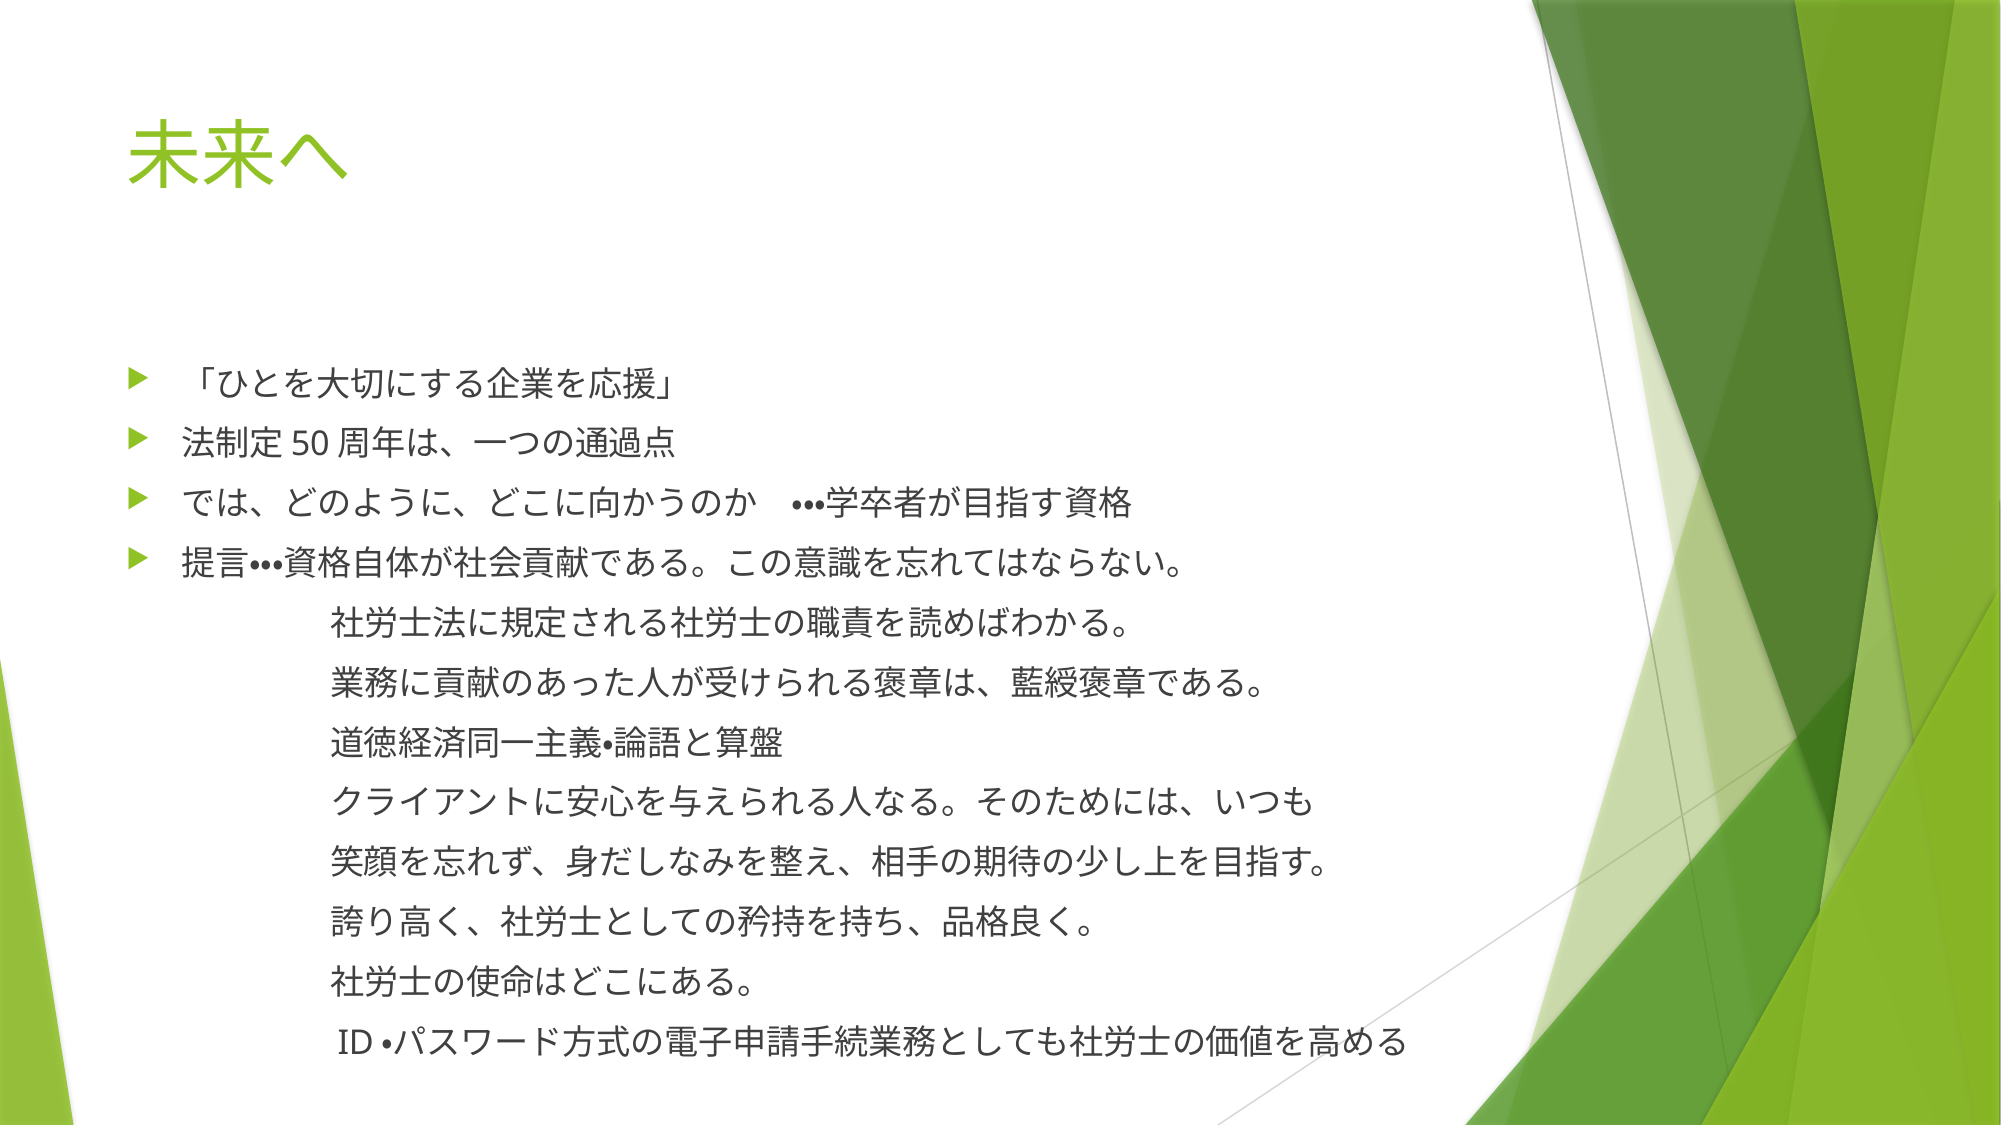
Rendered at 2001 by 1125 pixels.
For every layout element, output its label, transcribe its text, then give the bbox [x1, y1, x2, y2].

title 未来へ [111, 99, 1522, 317]
list 「ひとを大切にする企業を応援」 法制定50周年は、一つの通過点 では、どのように、どこに向かうのか ・・・学卒者が目指す資格 提言・・・資格自体が社会貢献である。この意識を忘れてはならない。 社労士法に規定される社労士の職責を読めばわかる。 業務に貢献のあった人が受けられる褒章は、藍綬褒章である。 道徳経済同一主義・論語と算盤 クライアントに安心を与えられる人なる。そのためには、いつも 笑顔を忘れず、身だしなみを整え、相手の期待の少し上を目指す。 誇り高く、社労士としての矜持を持ち、品格良く。 社労士の使命はどこにある。 ID・パスワード方式の電子申請手続業務としても社労士の価値を高める [111, 354, 1522, 1073]
